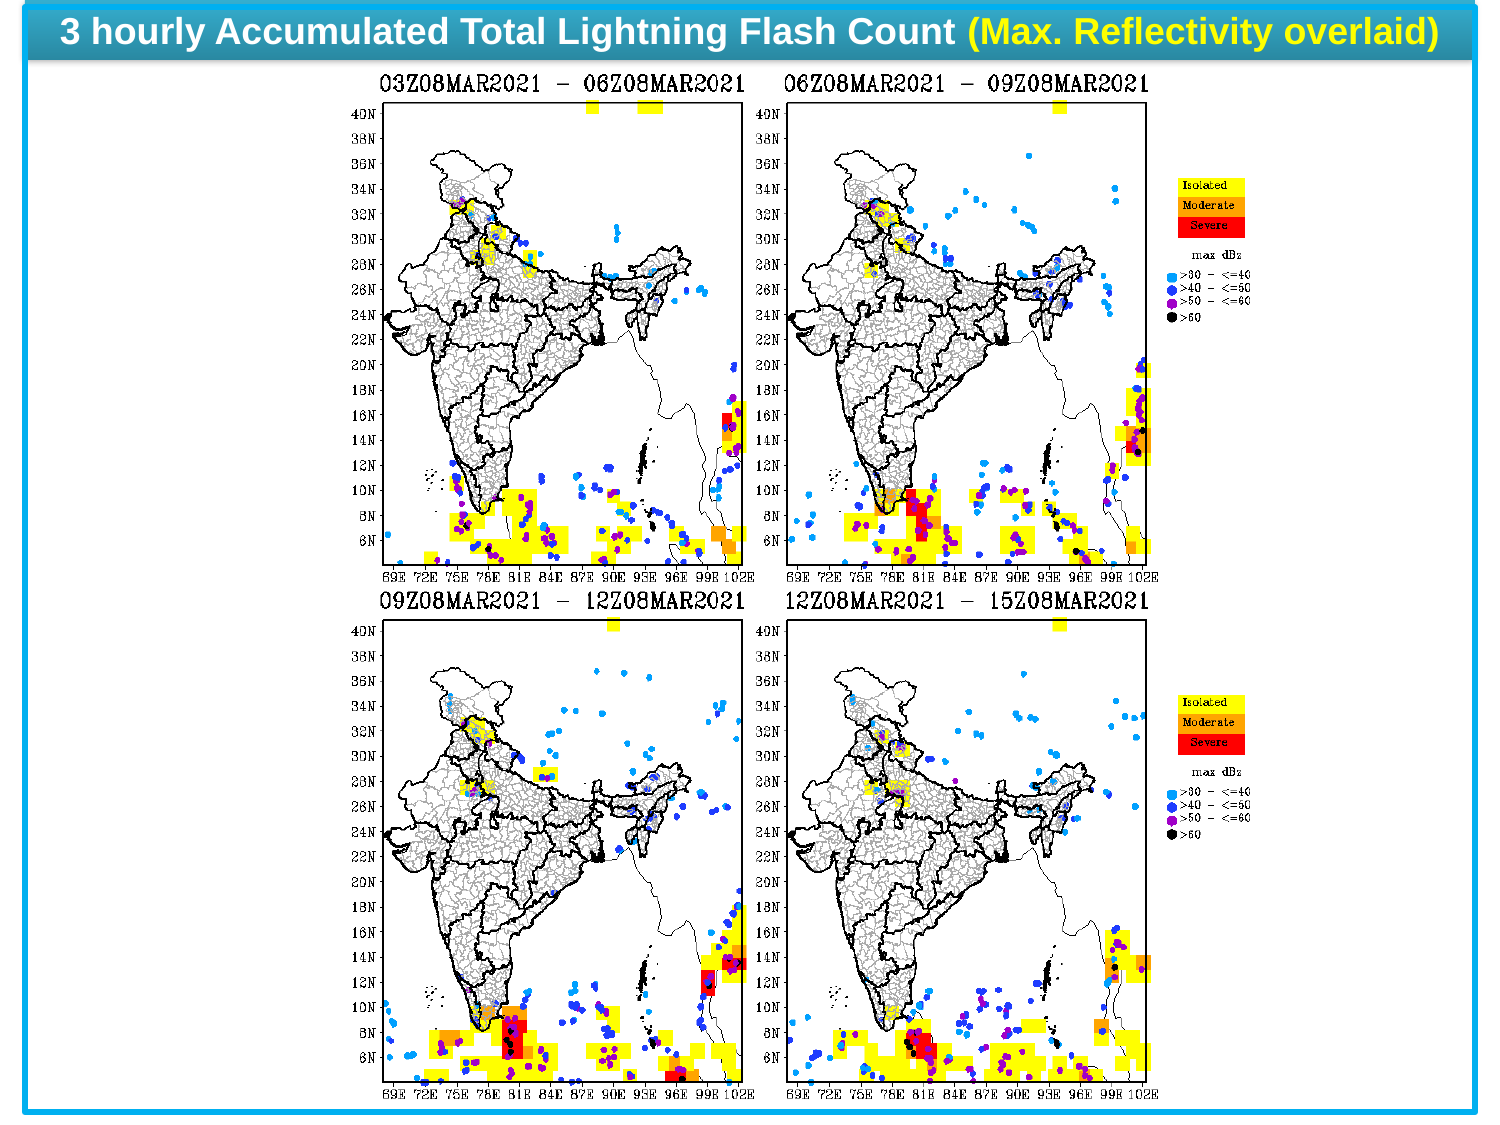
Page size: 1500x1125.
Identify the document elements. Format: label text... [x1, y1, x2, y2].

text_box 3 hourly Accumulated Total Lightning Flash Count (Max. Reflectivity overlaid) [24, 0, 1475, 5]
text_box [23, 5, 1477, 1114]
picture [350, 74, 1251, 1100]
